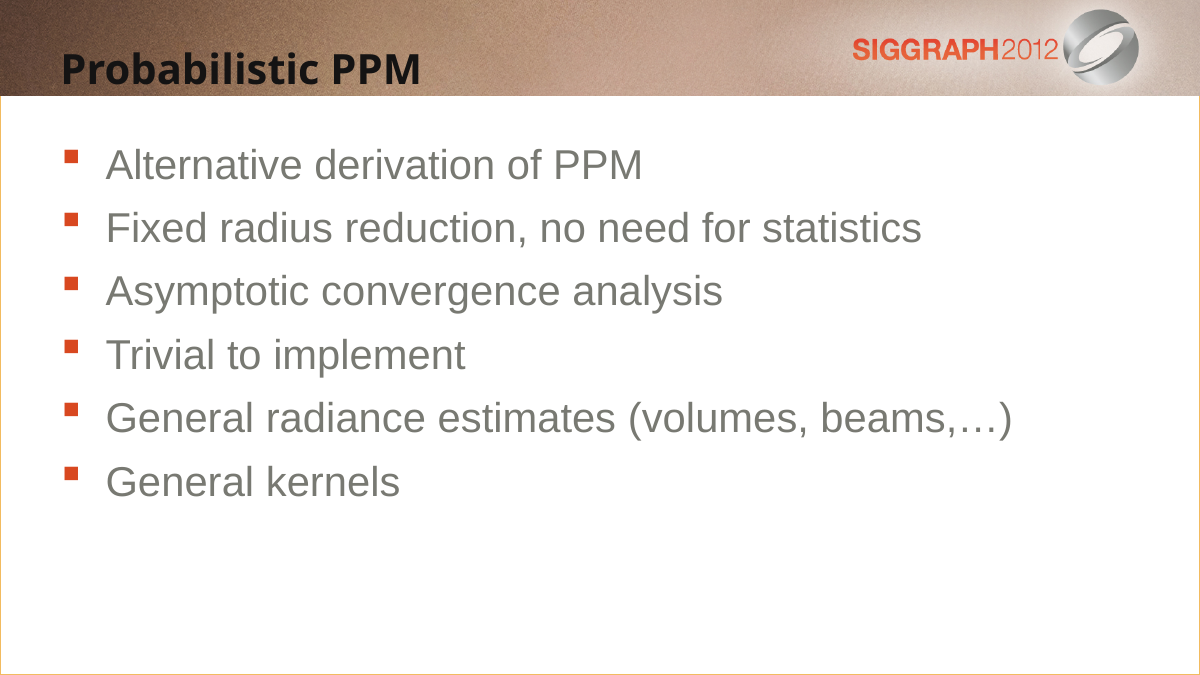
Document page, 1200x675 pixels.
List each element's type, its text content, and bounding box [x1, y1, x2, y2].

text_box Probabilistic PPM [48, 37, 1090, 100]
list Alternative derivation of PPM Fixed radius reduction, no need for statistics Asymptotic convergence analysis Trivial to implement General radiance estimates (volumes, beams,…) General kernels [45, 125, 1175, 638]
picture [0, 0, 1200, 96]
